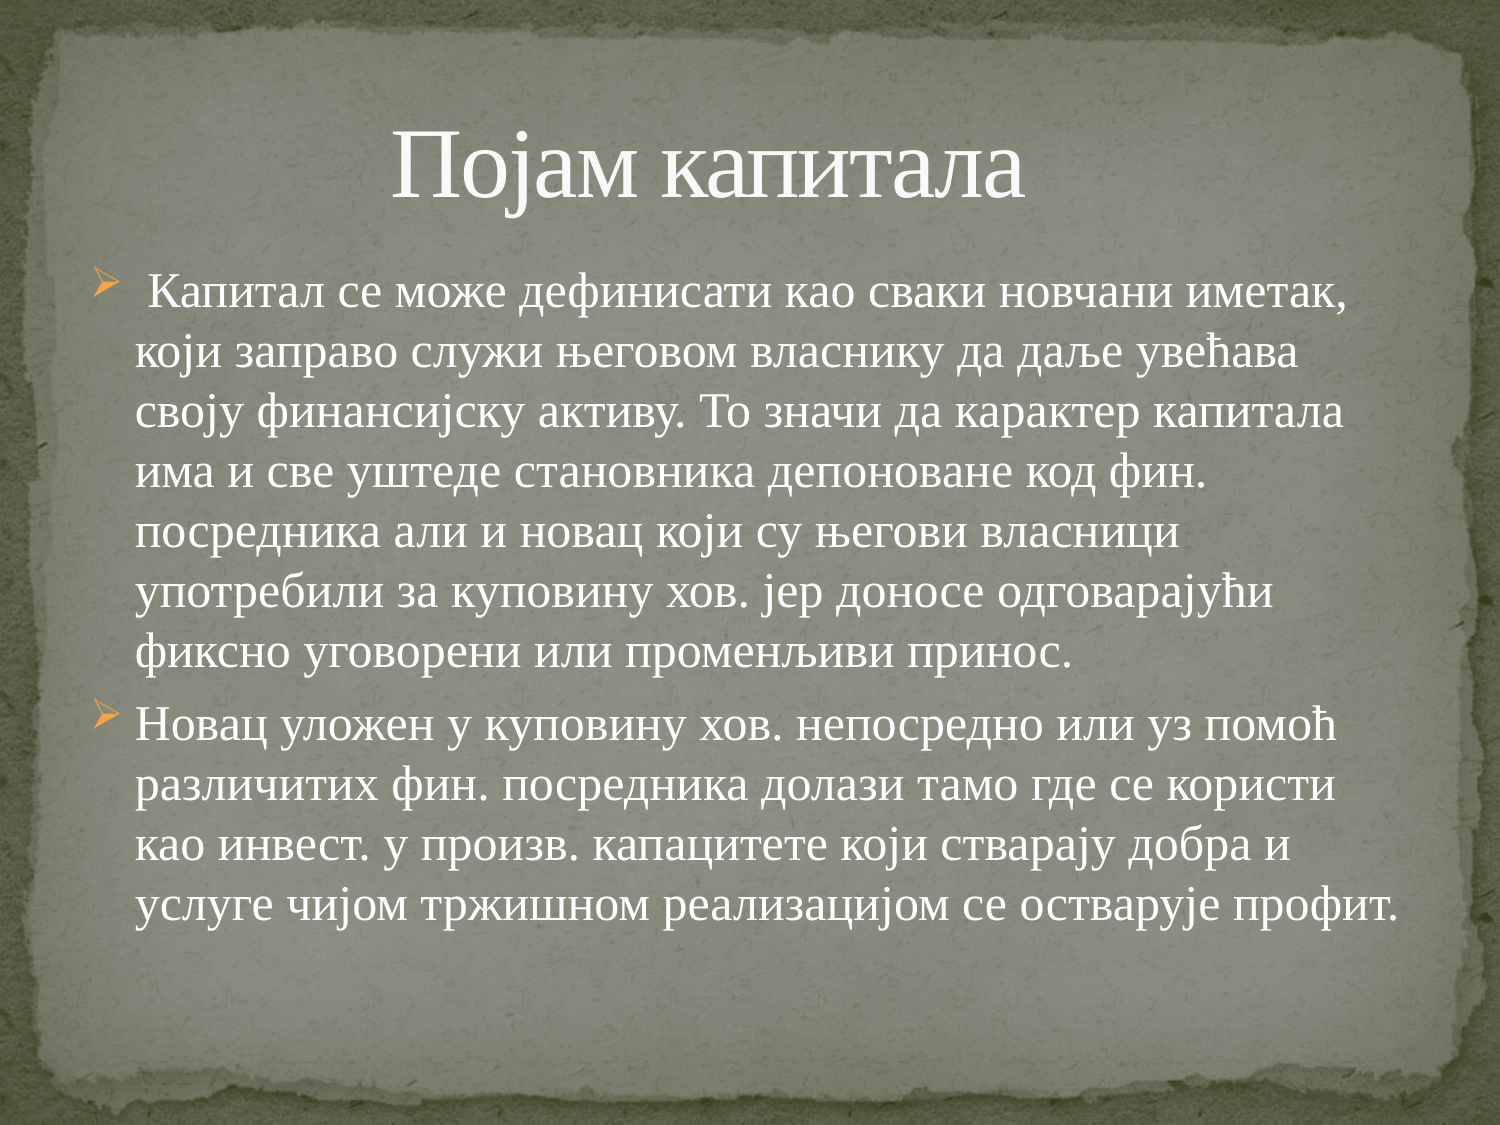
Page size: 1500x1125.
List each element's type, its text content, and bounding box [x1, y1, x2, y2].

title Појам капитала [74, 24, 1425, 225]
list Капитал се може дефинисати као сваки новчани иметак, који заправо служи његовом власнику да даље увећава своју финансијску активу. То значи да карактер капитала има и све уштеде становника депоноване код фин. посредника али и новац који су његови власници употребили за куповину хов. јер доносе одговарајући фиксно уговорени или променљиви принос. Новац уложен у куповину хов. непосредно или уз помоћ различитих фин. посредника долази тамо где се користи као инвест. у произв. капацитете који стварају добра и услуге чијом тржишном реализацијом се остварује профит. [75, 249, 1425, 1000]
